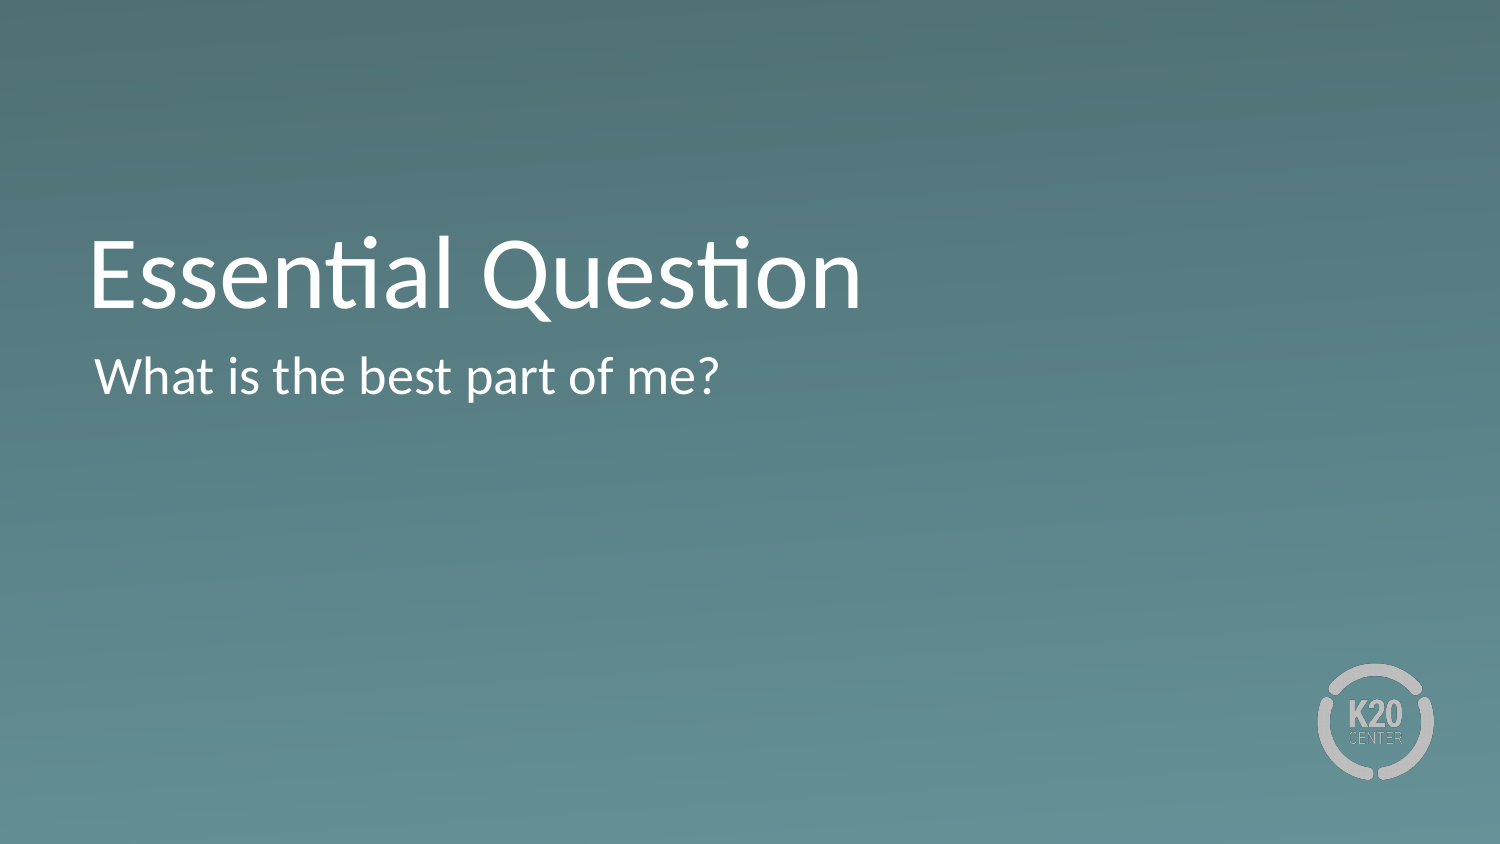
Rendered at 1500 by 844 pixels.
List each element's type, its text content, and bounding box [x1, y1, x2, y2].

list What is the best part of me? [86, 332, 1362, 666]
picture [1300, 646, 1451, 797]
title Essential Question [86, 161, 1362, 330]
